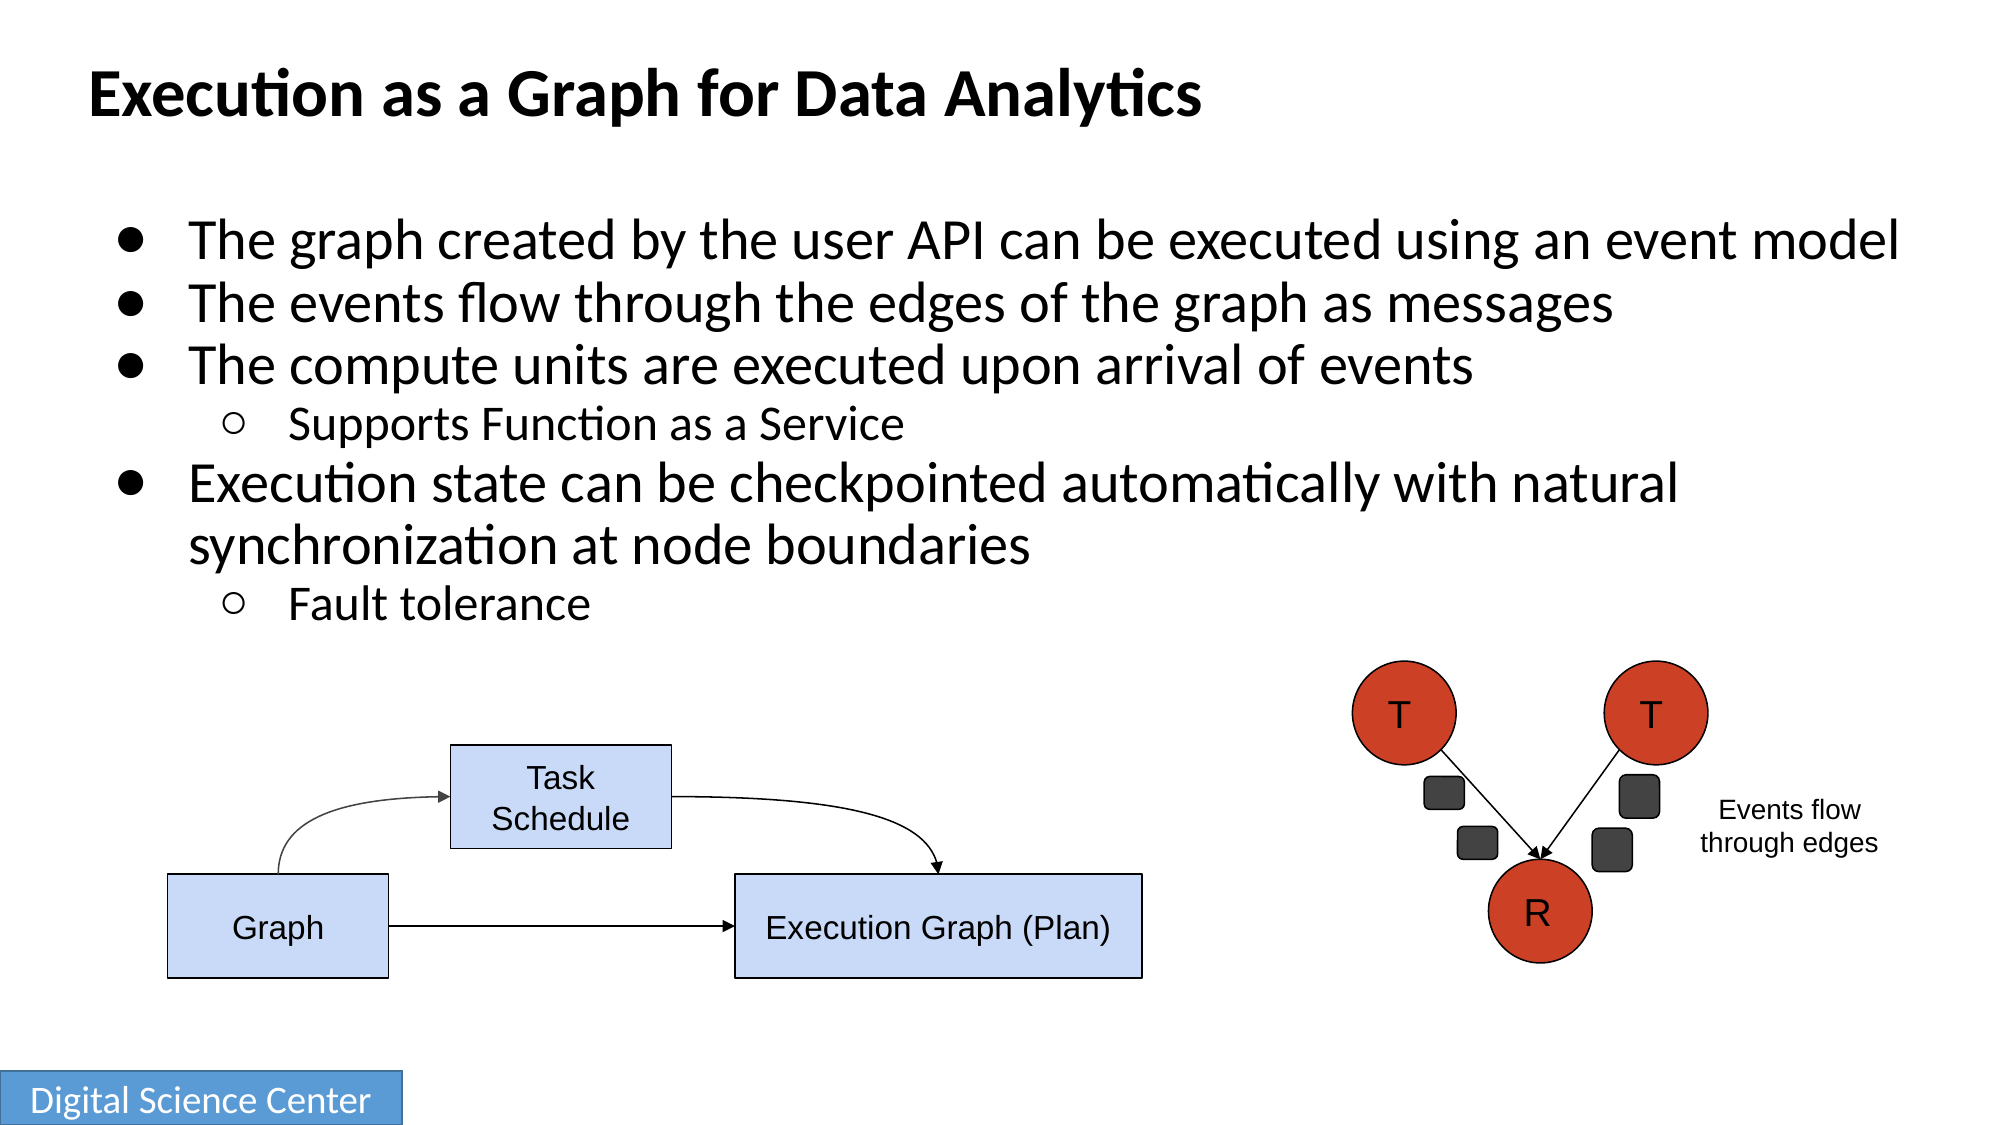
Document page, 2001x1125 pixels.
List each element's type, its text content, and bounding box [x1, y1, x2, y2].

list The graph created by the user API can be executed using an event model The events flow through the edges of the graph as messages The compute units are executed upon arrival of events Supports Function as a Service Execution state can be checkpointed automatically with natural synchronization at node boundaries Fault tolerance [68, 188, 1932, 937]
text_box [1352, 660, 1920, 964]
title Execution as a Graph for Data Analytics [68, 36, 1932, 162]
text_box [167, 744, 1143, 979]
